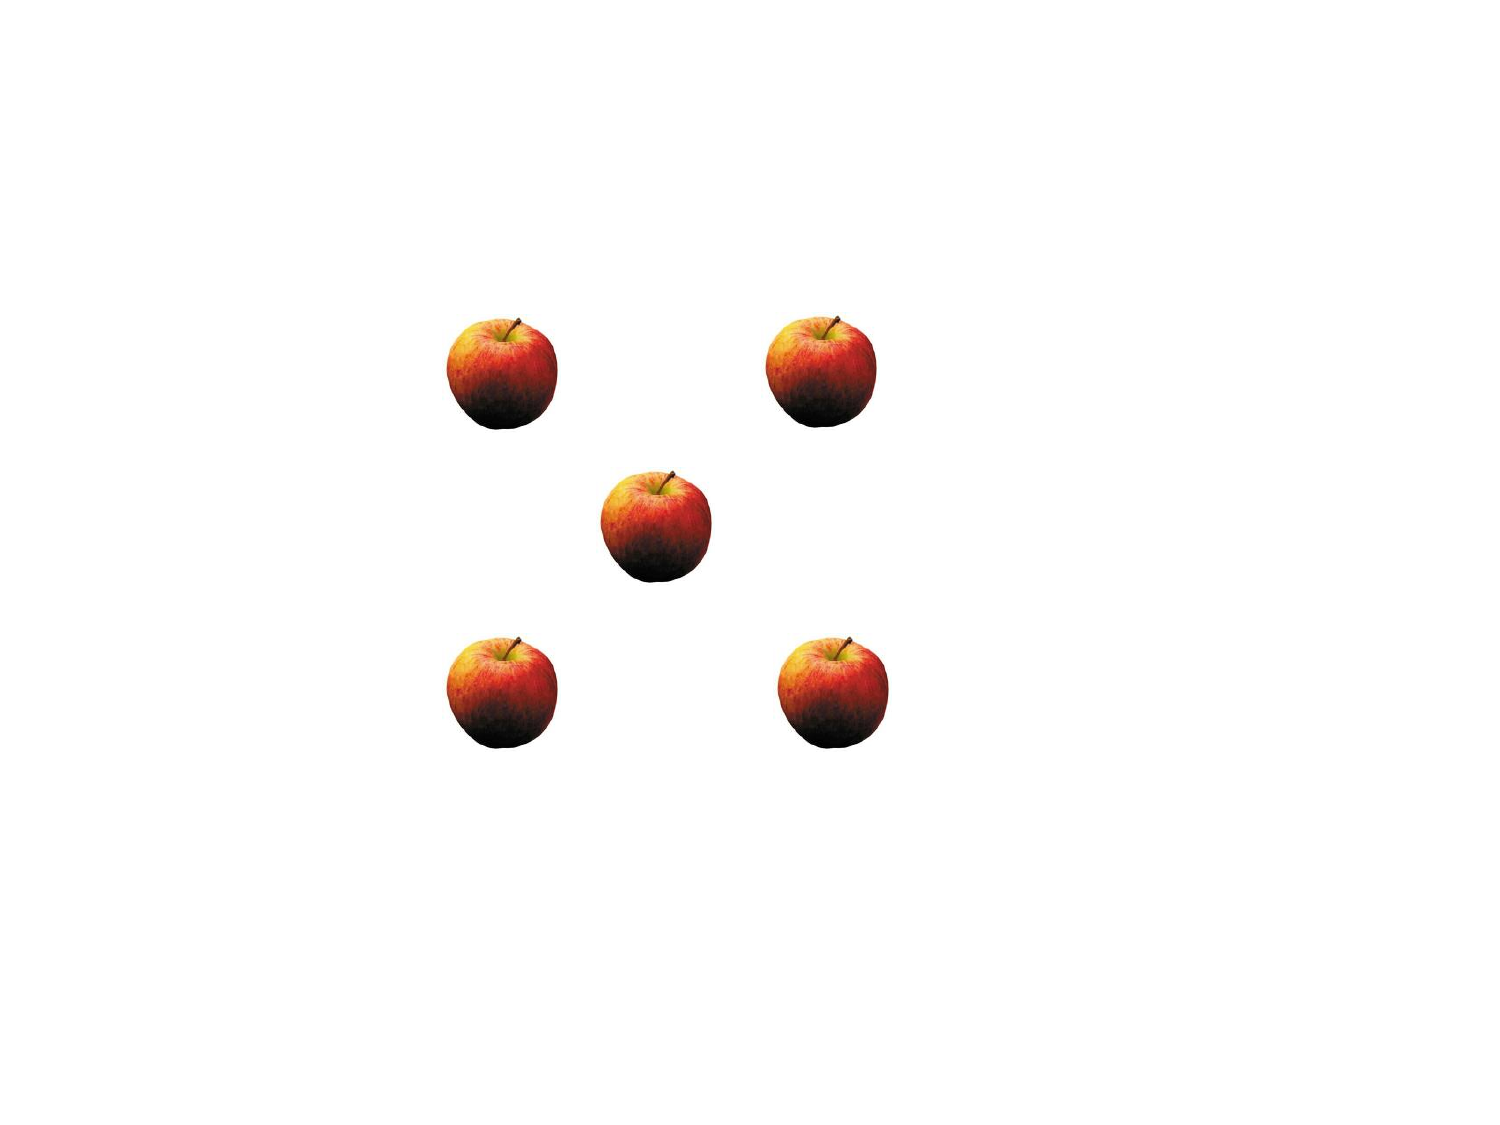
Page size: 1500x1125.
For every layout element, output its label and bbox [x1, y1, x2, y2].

picture [442, 314, 561, 433]
picture [773, 632, 892, 752]
picture [442, 632, 561, 752]
picture [596, 467, 715, 587]
picture [761, 312, 880, 431]
